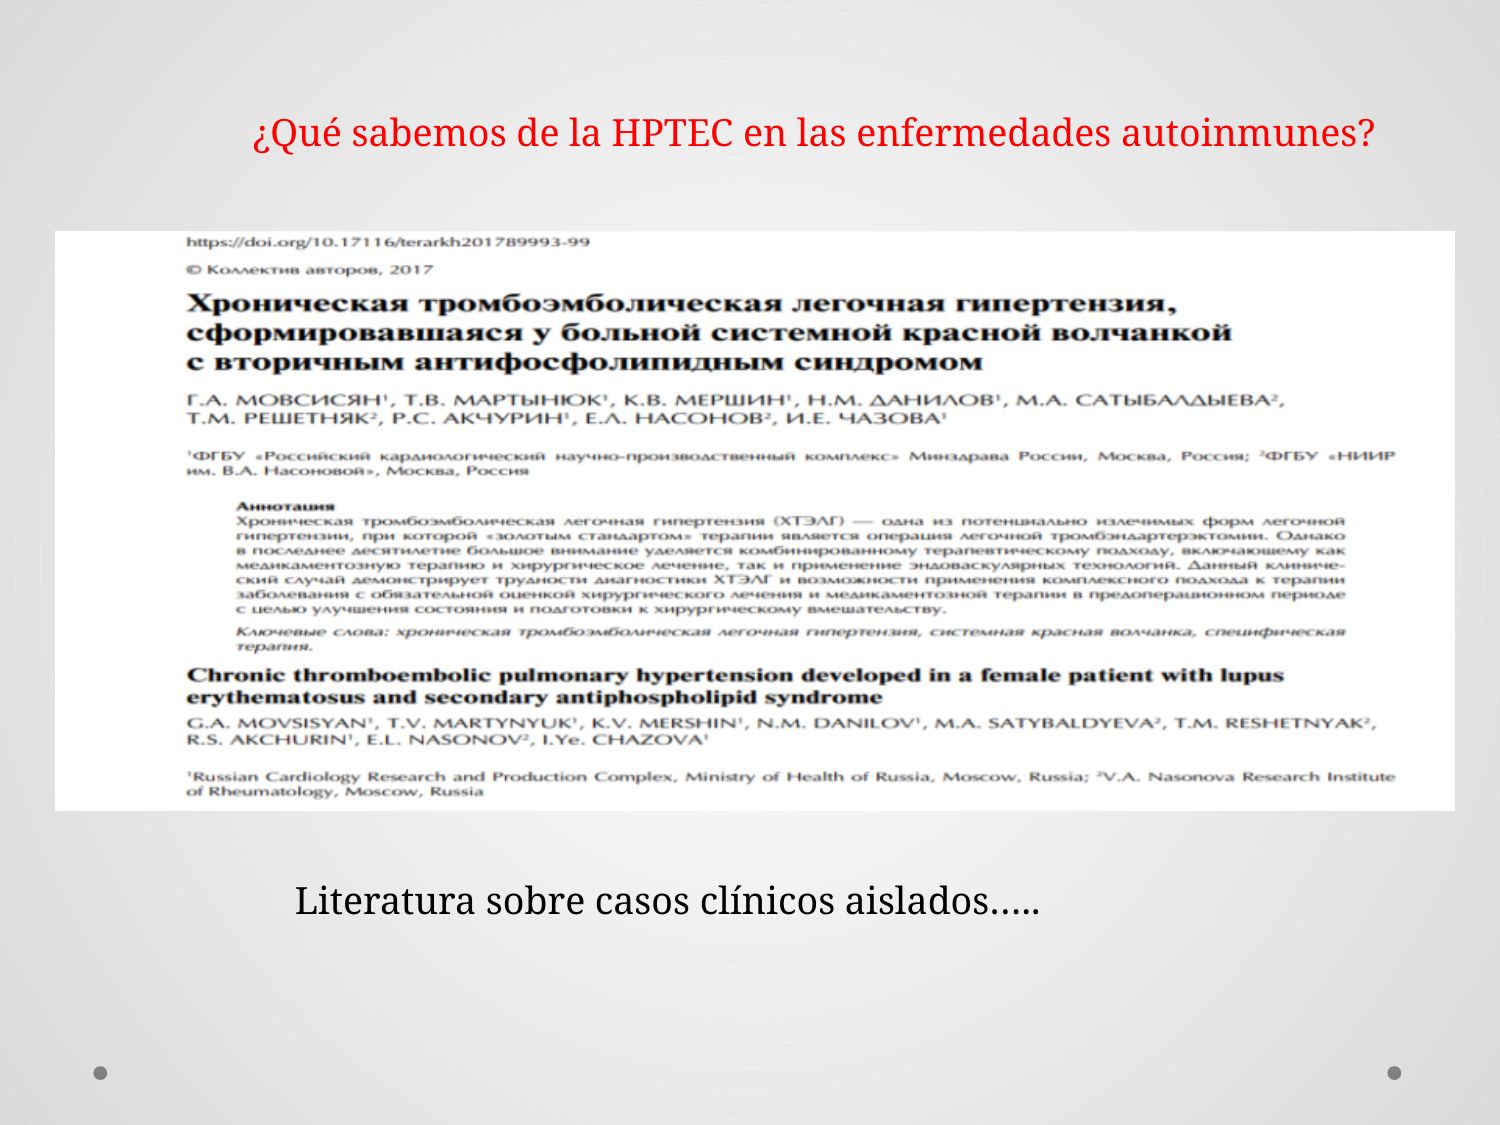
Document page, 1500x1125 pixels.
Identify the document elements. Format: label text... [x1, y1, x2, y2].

picture [54, 231, 1456, 811]
text_box ¿Qué sabemos de la HPTEC en las enfermedades autoinmunes? [237, 101, 1391, 162]
text_box Literatura sobre casos clínicos aislados….. [279, 869, 1057, 930]
